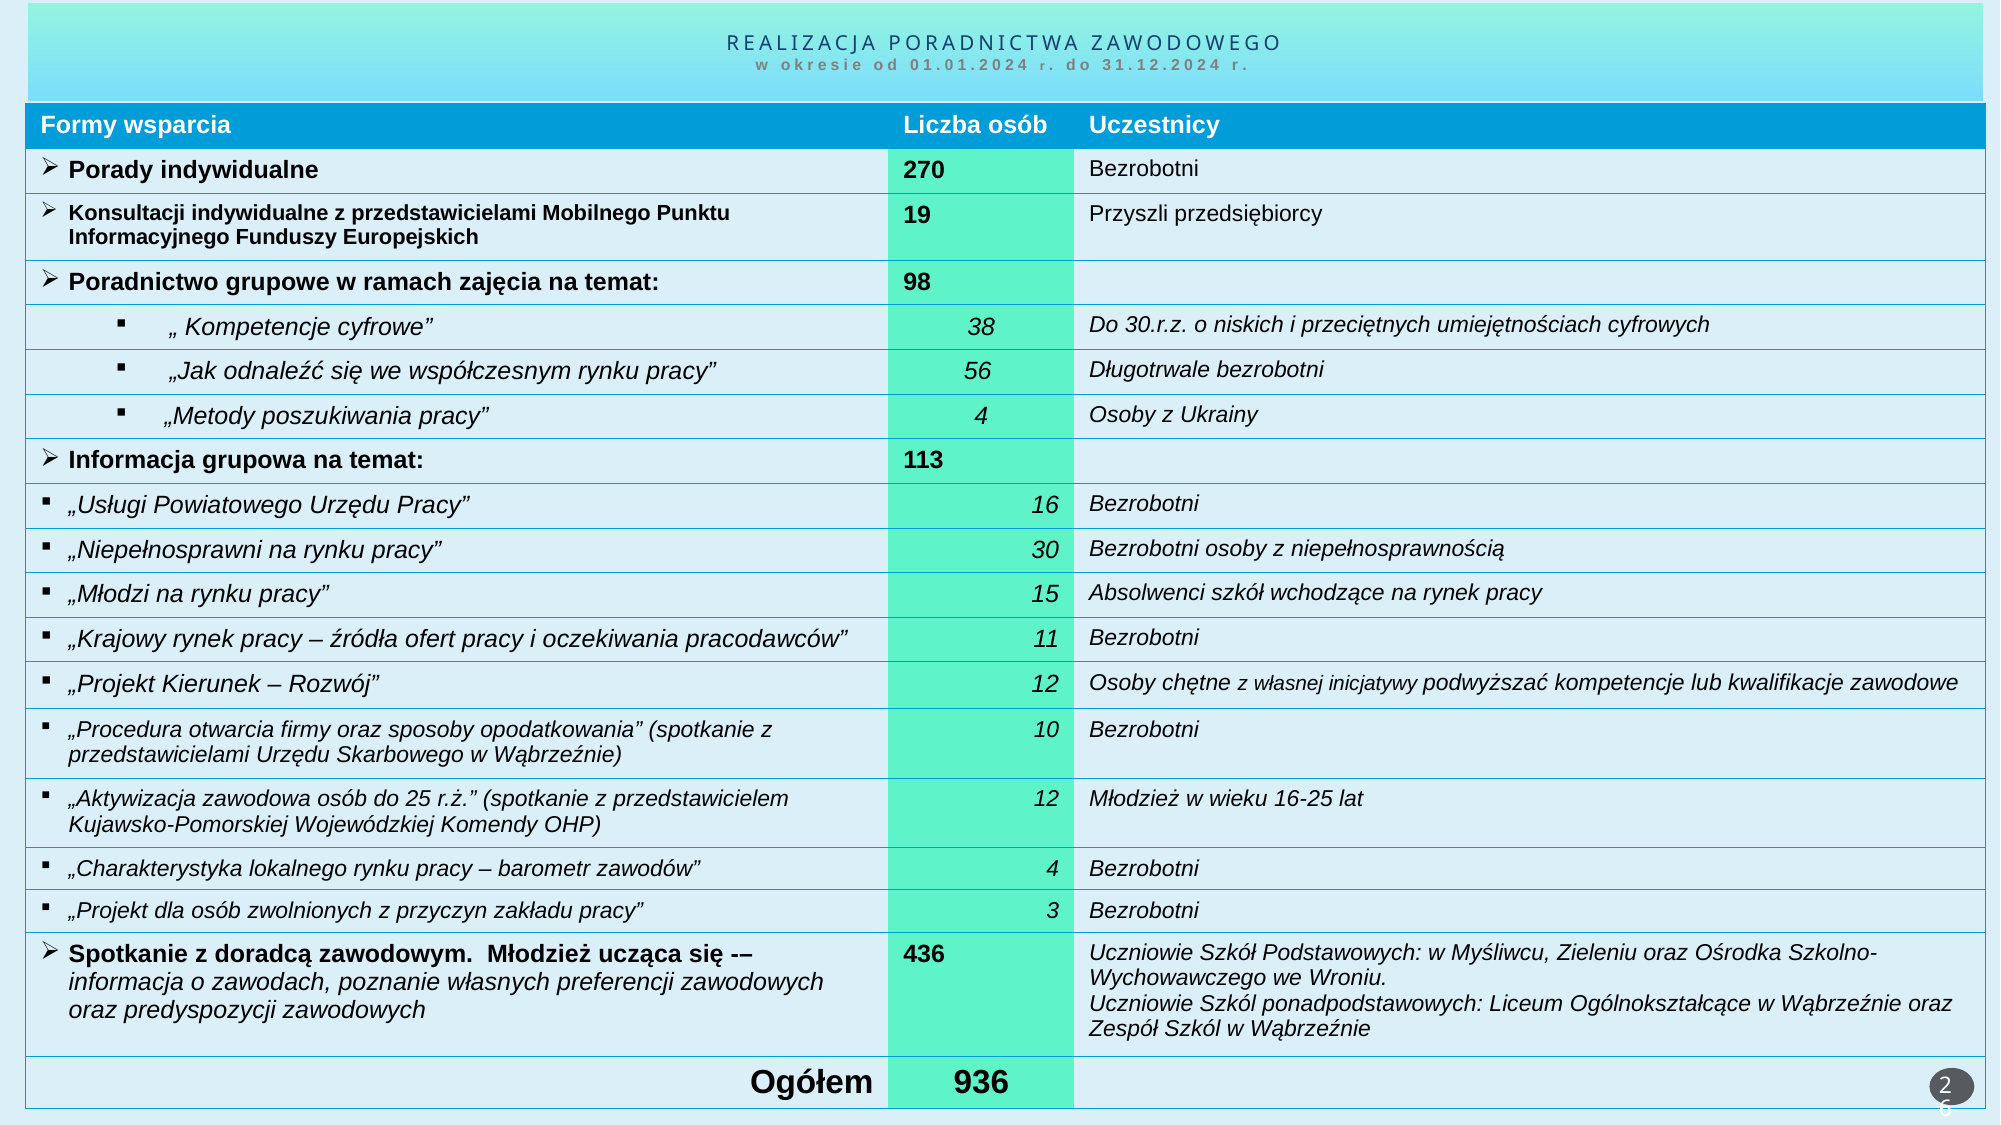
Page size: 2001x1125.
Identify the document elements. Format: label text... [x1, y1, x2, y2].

table_cell Informacja grupowa na temat: [26, 439, 888, 483]
table_cell Do 30.r.z. o niskich i przeciętnych umiejętnościach cyfrowych [1074, 305, 1985, 349]
table_cell 270 [888, 149, 1074, 193]
table_header Uczestnicy [1074, 104, 1985, 148]
table_cell 16 [888, 484, 1074, 528]
table_cell „Metody poszukiwania pracy” [26, 395, 888, 438]
table_cell Bezrobotni [1074, 848, 1985, 889]
table_cell [1074, 439, 1985, 483]
table_cell „Aktywizacja zawodowa osób do 25 r.ż.” (spotkanie z przedstawicielem Kujawsko-Pomorskiej Wojewódzkiej Komendy OHP) [26, 779, 888, 847]
table_cell „Krajowy rynek pracy – źródła ofert pracy i oczekiwania pracodawców” [26, 618, 888, 661]
table_cell Bezrobotni [1074, 149, 1985, 193]
table_cell Konsultacji indywidualne z przedstawicielami Mobilnego Punktu Informacyjnego Funduszy Europejskich [26, 194, 888, 260]
table_cell 4 [888, 395, 1074, 438]
table_cell Bezrobotni [1074, 484, 1985, 528]
table_cell 12 [888, 779, 1074, 847]
table_cell 436 [888, 933, 1074, 1056]
table_cell „Jak odnaleźć się we współczesnym rynku pracy” [26, 350, 888, 394]
table_cell Długotrwale bezrobotni [1074, 350, 1985, 394]
table_cell Przyszli przedsiębiorcy [1074, 194, 1985, 260]
table_cell 98 [888, 261, 1074, 304]
table_cell „Niepełnosprawni na rynku pracy” [26, 529, 888, 572]
table_cell Bezrobotni [1074, 618, 1985, 661]
table_cell „Młodzi na rynku pracy” [26, 573, 888, 617]
table_cell Poradnictwo grupowe w ramach zajęcia na temat: [26, 261, 888, 304]
table_cell Ogółem [26, 1057, 888, 1108]
table_cell Młodzież w wieku 16-25 lat [1074, 779, 1985, 847]
table_cell 15 [888, 573, 1074, 617]
table_cell Spotkanie z doradcą zawodowym. Młodzież ucząca się -– informacja o zawodach, poznanie własnych preferencji zawodowych oraz predyspozycji zawodowych [26, 933, 888, 1056]
table_cell Uczniowie Szkół Podstawowych: w Myśliwcu, Zieleniu oraz Ośrodka Szkolno-Wychowawczego we Wroniu. Uczniowie Szkól ponadpodstawowych: Liceum Ogólnokształcące w Wąbrzeźnie oraz Zespół Szkól w Wąbrzeźnie [1074, 933, 1985, 1056]
table_cell 4 [888, 848, 1074, 889]
table_cell 113 [888, 439, 1074, 483]
table_cell [1074, 261, 1985, 304]
table_cell Bezrobotni [1074, 890, 1985, 932]
table_cell 56 [888, 350, 1074, 394]
table_cell „ Kompetencje cyfrowe” [26, 305, 888, 349]
table_cell Bezrobotni osoby z niepełnosprawnością [1074, 529, 1985, 572]
table_header Liczba osób [888, 104, 1074, 148]
table_cell „Charakterystyka lokalnego rynku pracy – barometr zawodów” [26, 848, 888, 889]
table_cell 30 [888, 529, 1074, 572]
table_cell 10 [888, 709, 1074, 778]
table_cell „Projekt dla osób zwolnionych z przyczyn zakładu pracy” [26, 890, 888, 932]
table_cell „Projekt Kierunek – Rozwój” [26, 662, 888, 708]
table_cell 11 [888, 618, 1074, 661]
table_cell 3 [888, 890, 1074, 932]
title Realizacja poradnictwa zawodowego w okresie od 01.01.2024 r. do 31.12.2024 r. [23, 0, 1988, 106]
table_cell „Usługi Powiatowego Urzędu Pracy” [26, 484, 888, 528]
table_cell Osoby z Ukrainy [1074, 395, 1985, 438]
table_cell 12 [888, 662, 1074, 708]
table_cell [1074, 1057, 1985, 1108]
table_cell Porady indywidualne [26, 149, 888, 193]
table_cell 936 [888, 1057, 1074, 1108]
table_header Formy wsparcia [26, 104, 888, 148]
table_cell 19 [888, 194, 1074, 260]
table_cell 38 [888, 305, 1074, 349]
table_cell Osoby chętne z własnej inicjatywy podwyższać kompetencje lub kwalifikacje zawodowe [1074, 662, 1985, 708]
table_cell Absolwenci szkół wchodzące na rynek pracy [1074, 573, 1985, 617]
table_cell „Procedura otwarcia firmy oraz sposoby opodatkowania” (spotkanie z przedstawicielami Urzędu Skarbowego w Wąbrzeźnie) [26, 709, 888, 778]
slide_number 26 [1929, 1067, 1975, 1106]
table_cell Bezrobotni [1074, 709, 1985, 778]
